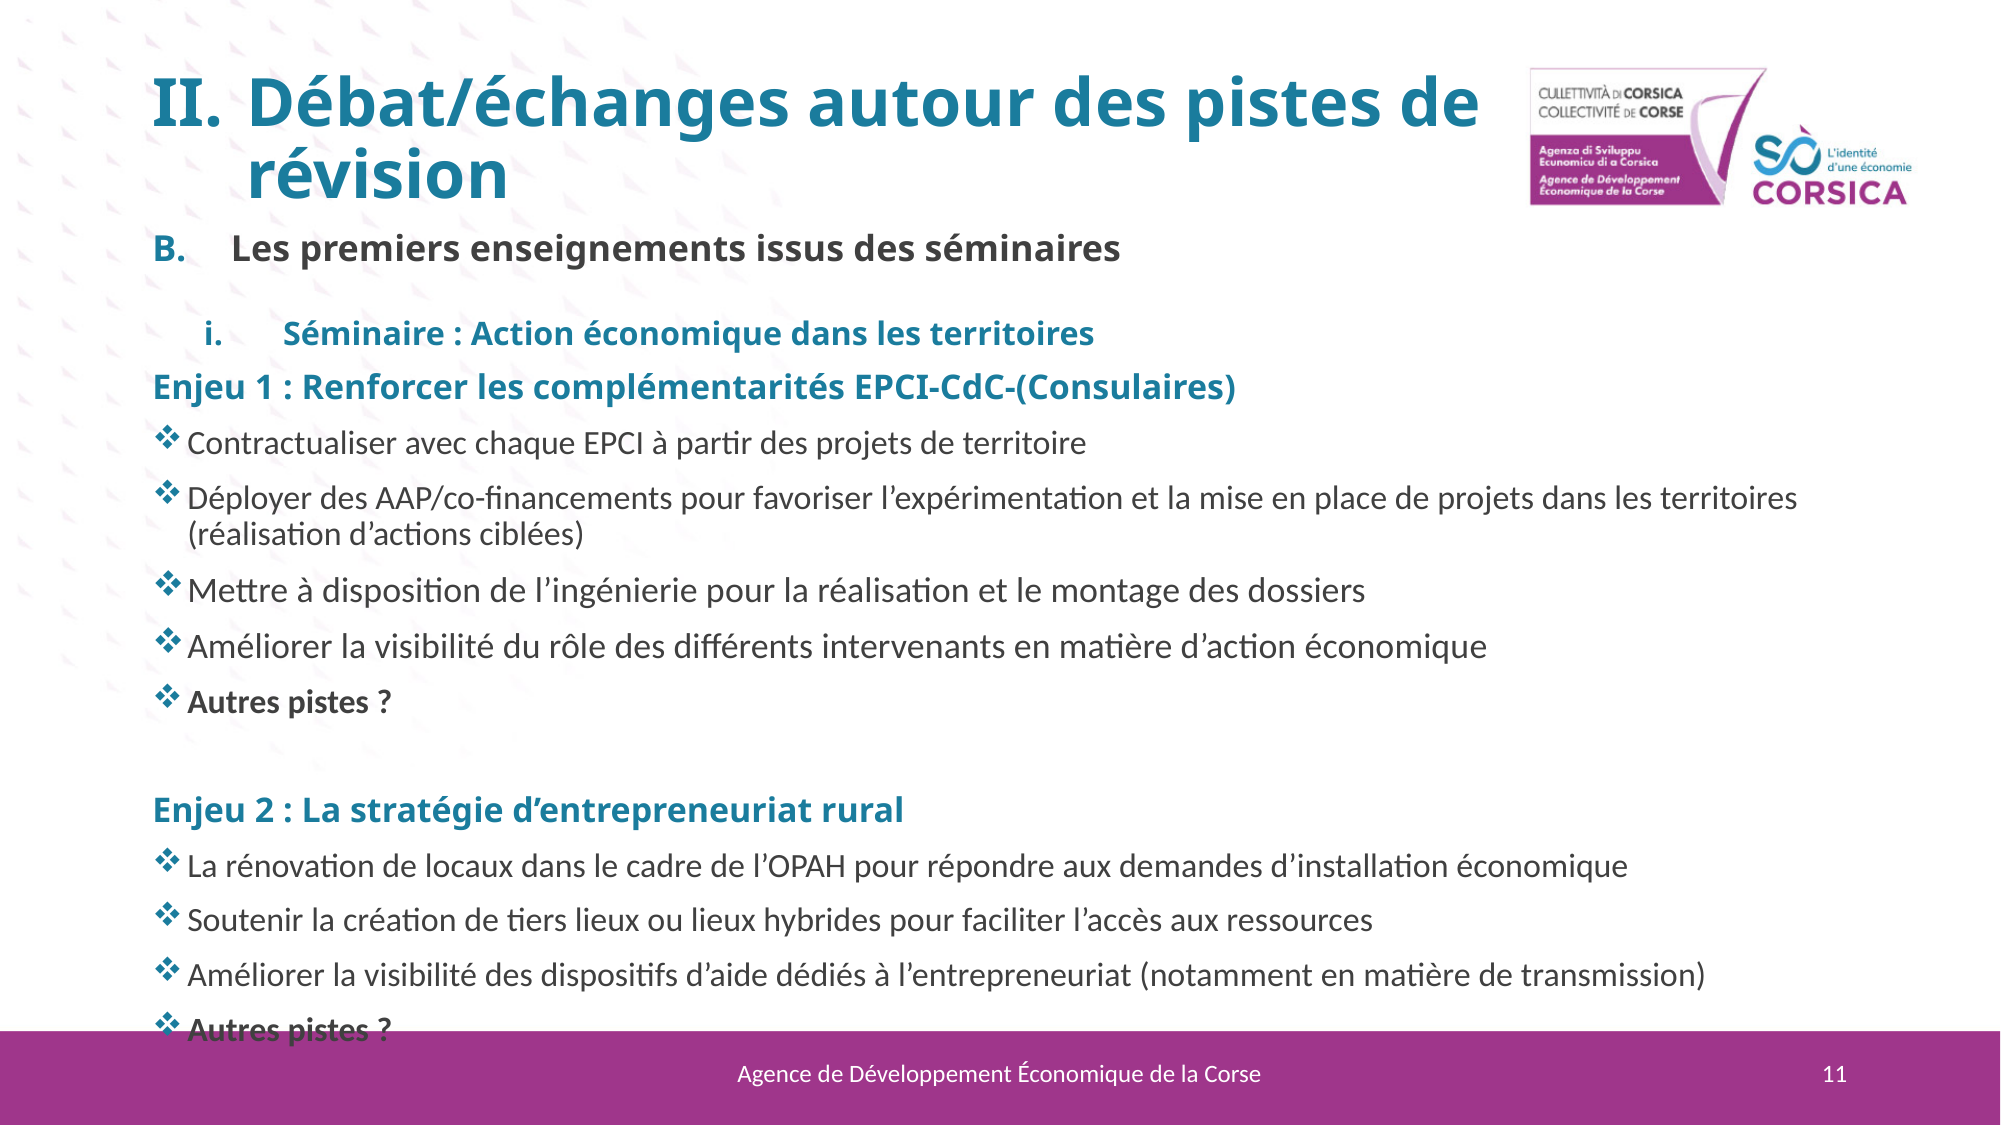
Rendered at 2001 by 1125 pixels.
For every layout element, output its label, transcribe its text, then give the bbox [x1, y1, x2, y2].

picture [0, 0, 2001, 1125]
footer Agence de Développement Économique de la Corse [662, 1042, 1338, 1103]
slide_number 11 [1412, 1042, 1863, 1103]
list Les premiers enseignements issus des séminaires Séminaire : Action économique dans les territoires Enjeu 1 : Renforcer les complémentarités EPCI-CdC-(Consulaires) Contractualiser avec chaque EPCI à partir des projets de territoire Déployer des AAP/co-financements pour favoriser l’expérimentation et la mise en place de projets dans les territoires (réalisation d’actions ciblées) Mettre à disposition de l’ingénierie pour la réalisation et le montage des dossiers Améliorer la visibilité du rôle des différents intervenants en matière d’action économique Autres pistes ? Enjeu 2 : La stratégie d’entrepreneuriat rural La rénovation de locaux dans le cadre de l’OPAH pour répondre aux demandes d’installation économique Soutenir la création de tiers lieux ou lieux hybrides pour faciliter l’accès aux ressources Améliorer la visibilité des dispositifs d’aide dédiés à l’entrepreneuriat (notamment en matière de transmission) Autres pistes ? [137, 223, 1971, 1057]
title Débat/échanges autour des pistes de révision [137, 31, 1515, 250]
